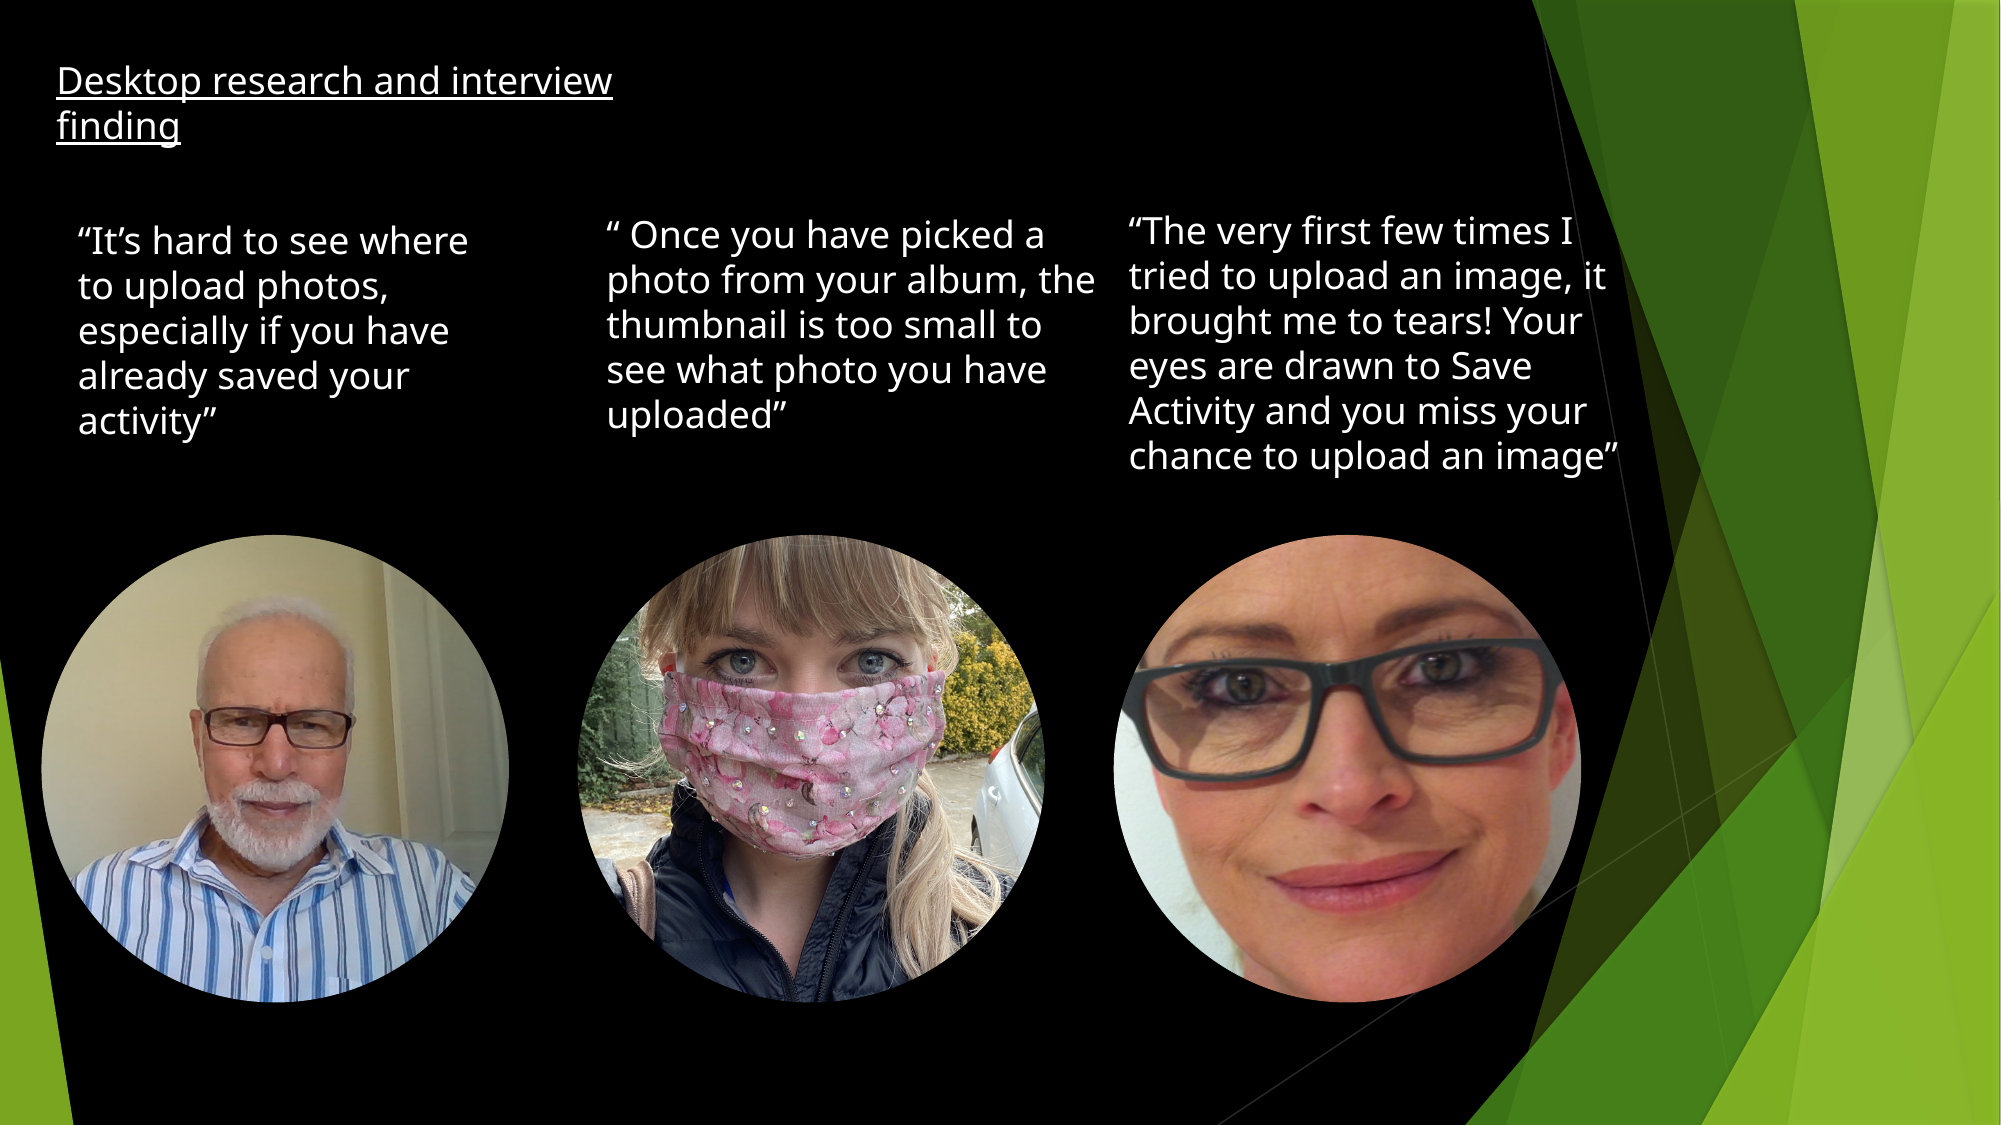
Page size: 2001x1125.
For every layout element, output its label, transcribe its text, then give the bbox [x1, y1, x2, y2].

picture [1113, 534, 1582, 1003]
text_box “ Once you have picked a photo from your album, the thumbnail is too small to see what photo you have uploaded” [591, 203, 1113, 444]
text_box “It’s hard to see where to upload photos, especially if you have already saved your activity” [63, 209, 488, 450]
picture [40, 534, 510, 1003]
picture [577, 534, 1046, 1003]
text_box “The very first few times I tried to upload an image, it brought me to tears! Your eyes are drawn to Save Activity and you miss your chance to upload an image” [1113, 199, 1642, 485]
text_box Desktop research and interview finding [41, 49, 652, 155]
